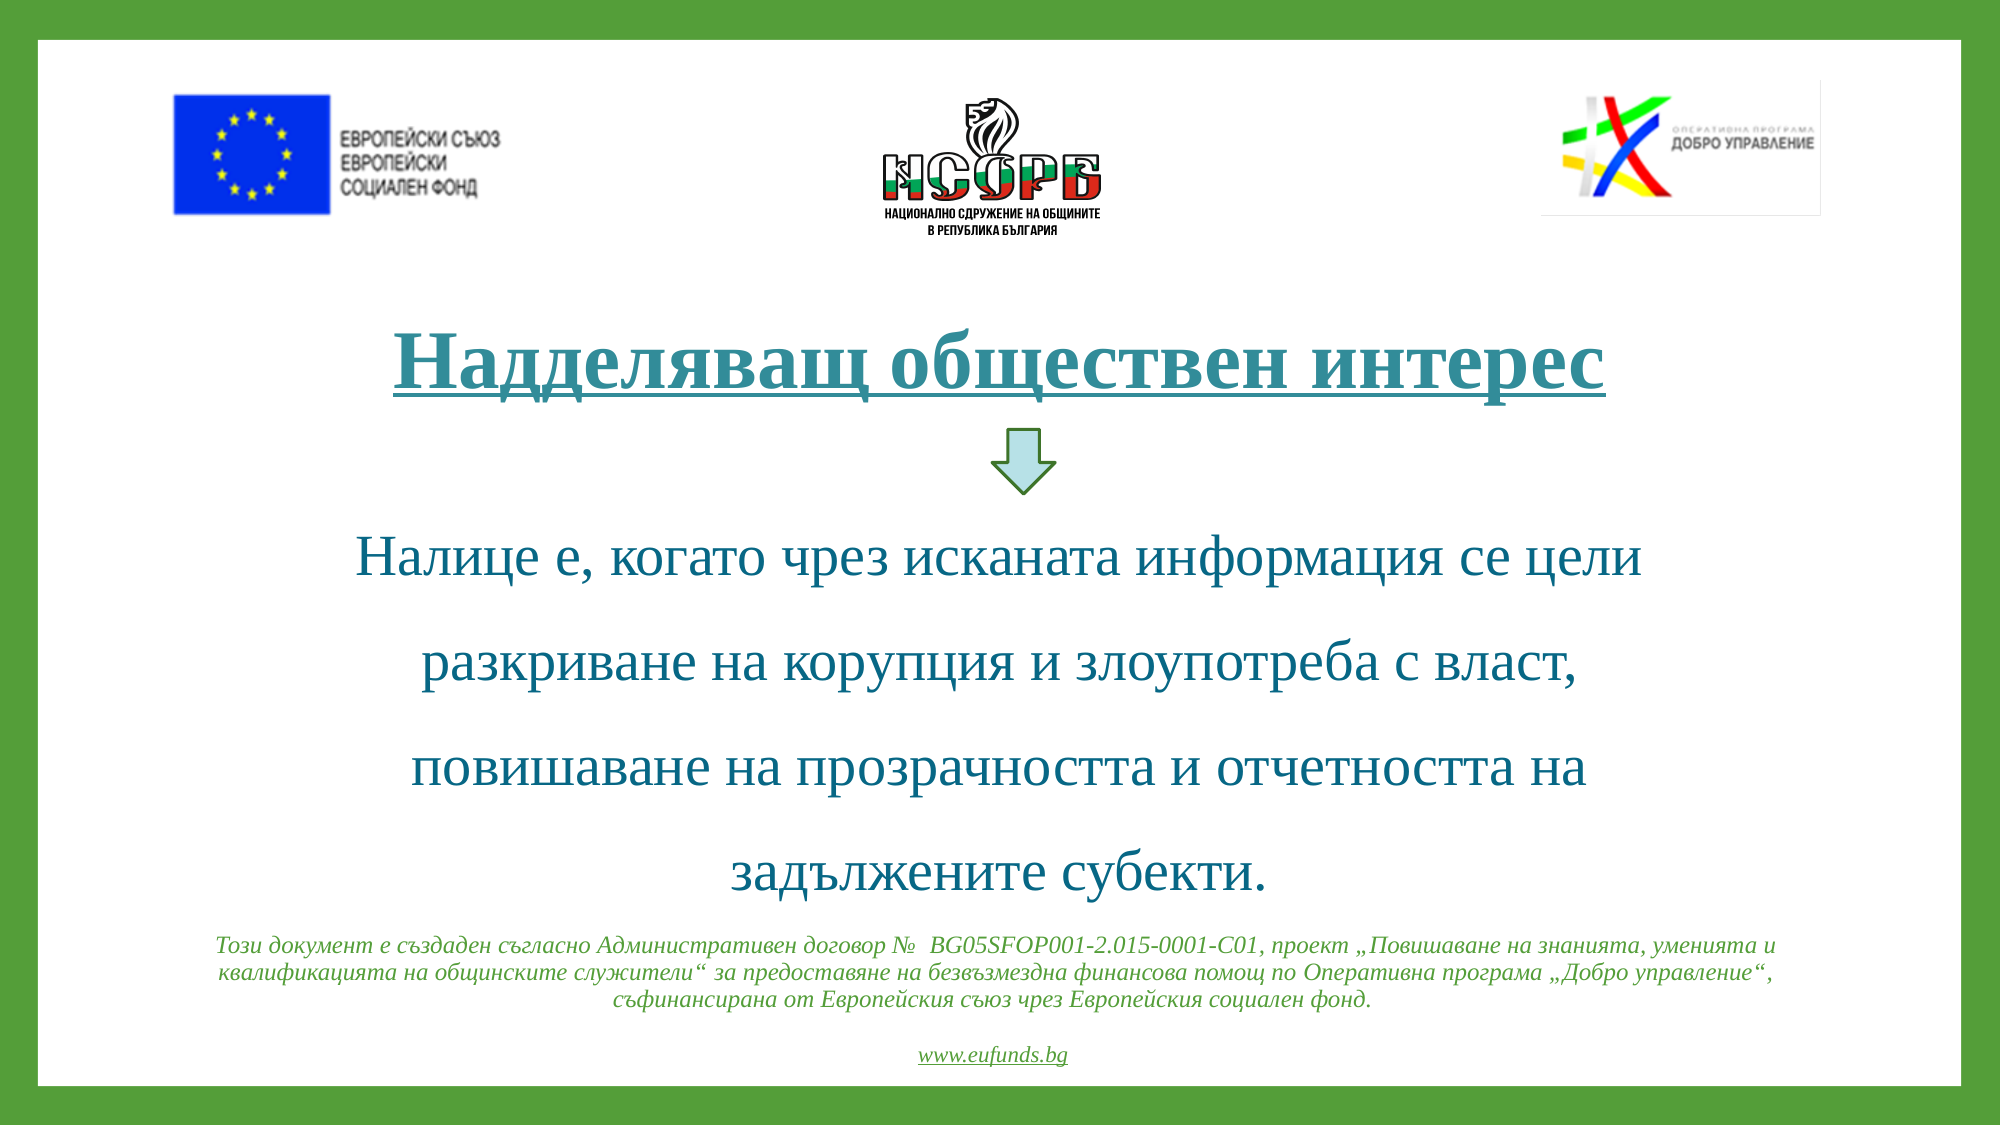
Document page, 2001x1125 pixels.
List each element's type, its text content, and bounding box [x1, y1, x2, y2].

picture [1541, 80, 1822, 217]
text_box [990, 427, 1057, 496]
list Надделяващ обществен интерес Налице е, когато чрез исканата информация се цели разкриване на корупция и злоупотреба с власт, повишаване на прозрачността и отчетността на задължените субекти. [289, 98, 1710, 924]
picture [883, 98, 1101, 235]
text_box Този документ е създаден съгласно Административен договор № BG05SFOP001-2.015-0001-C01, проект „Повишаване на знанията, уменията и квалификацията на общинските служители“ за предоставяне на безвъзмездна финансова помощ по Оперативна програма „Добро управление“, съфинансирана от Европейския съюз чрез Европейския социален фонд. www.eufunds.bg [121, 924, 1863, 1125]
picture [157, 80, 533, 231]
